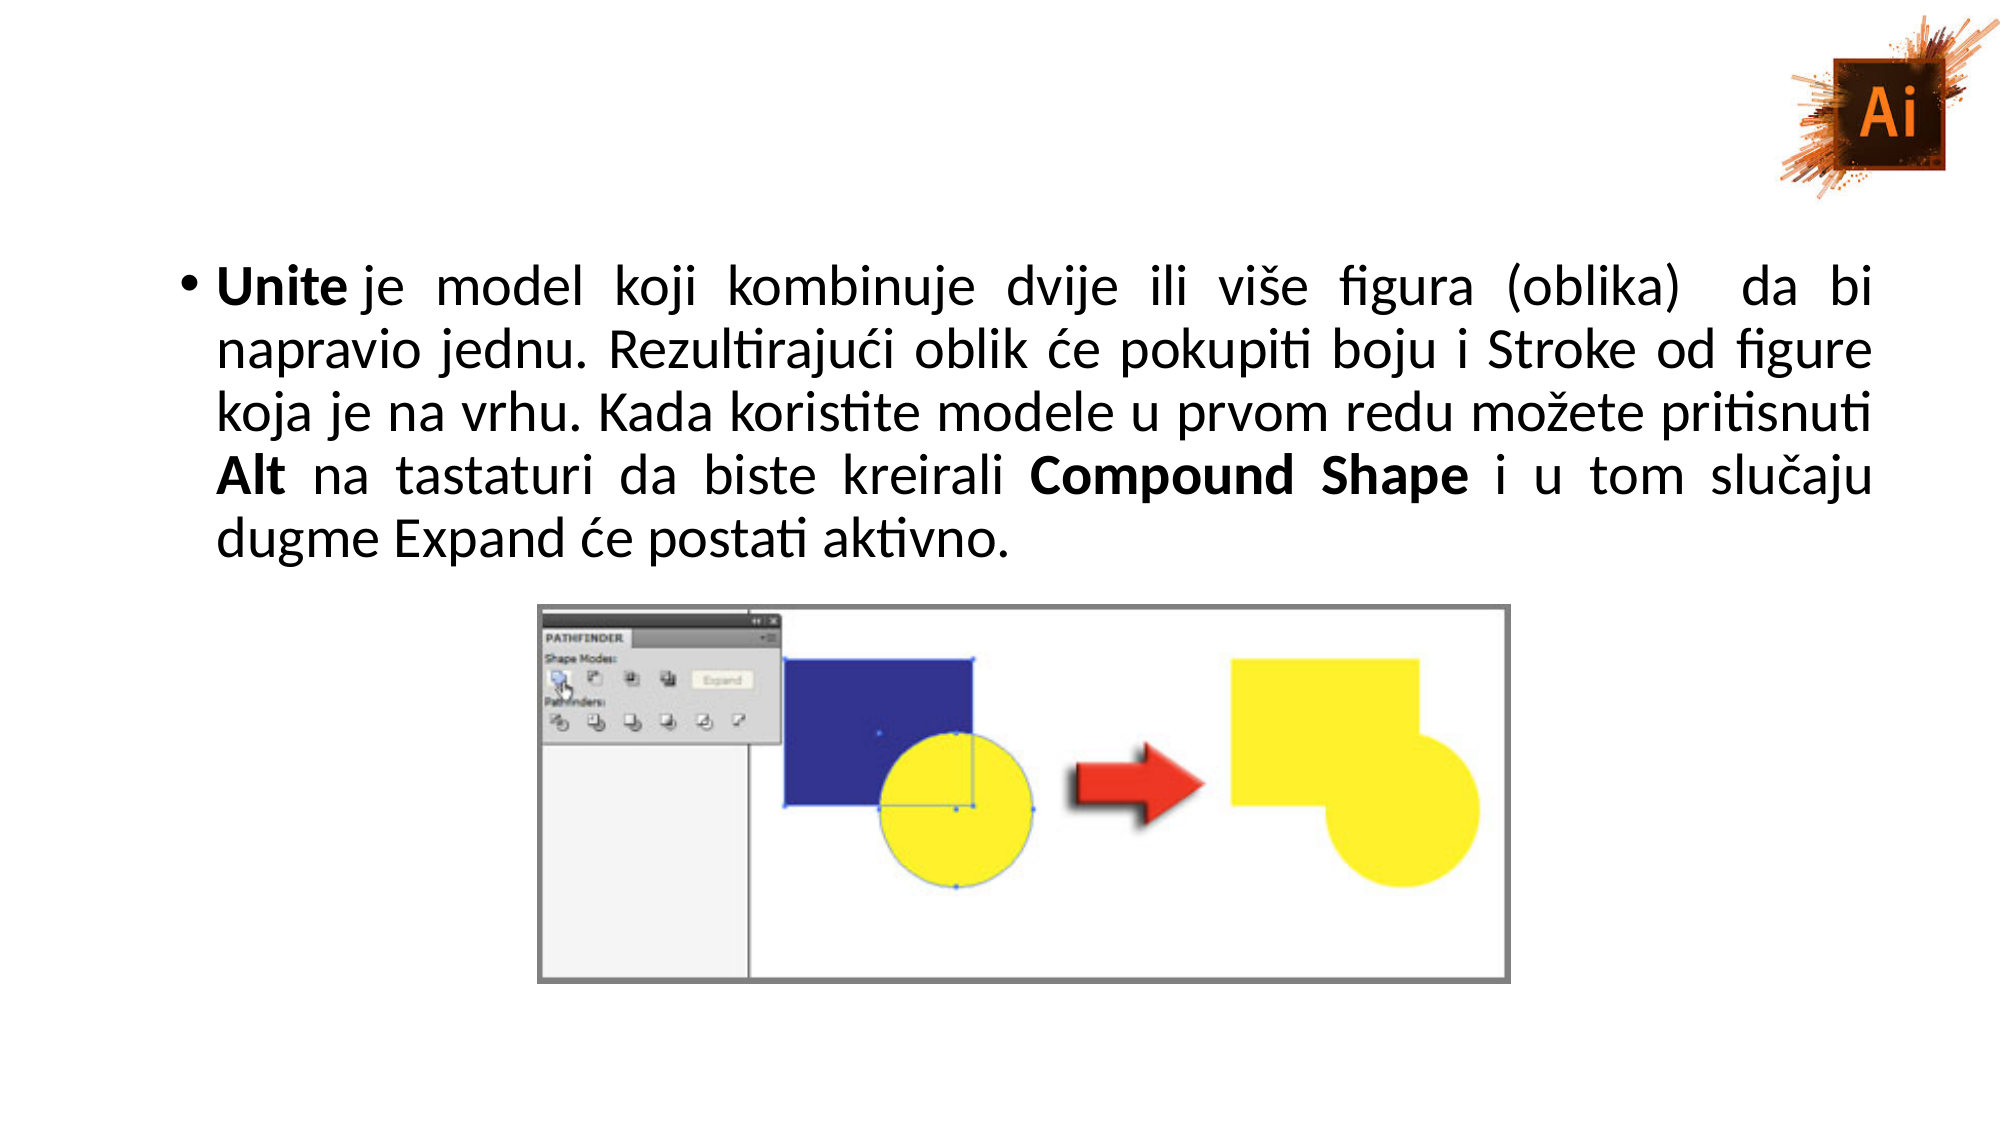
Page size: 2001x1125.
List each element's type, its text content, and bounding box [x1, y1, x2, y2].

picture [537, 604, 1511, 984]
picture [1774, 0, 2000, 230]
list Unite je model koji kombinuje dvije ili više figura (oblika) da bi napravio jednu. Rezultirajući oblik će pokupiti boju i Stroke od figure koja je na vrhu. Kada koristite modele u prvom redu možete pritisnuti Alt na tastaturi da biste kreirali Compound Shape i u tom slučaju dugme Expand će postati aktivno. [164, 247, 1890, 962]
